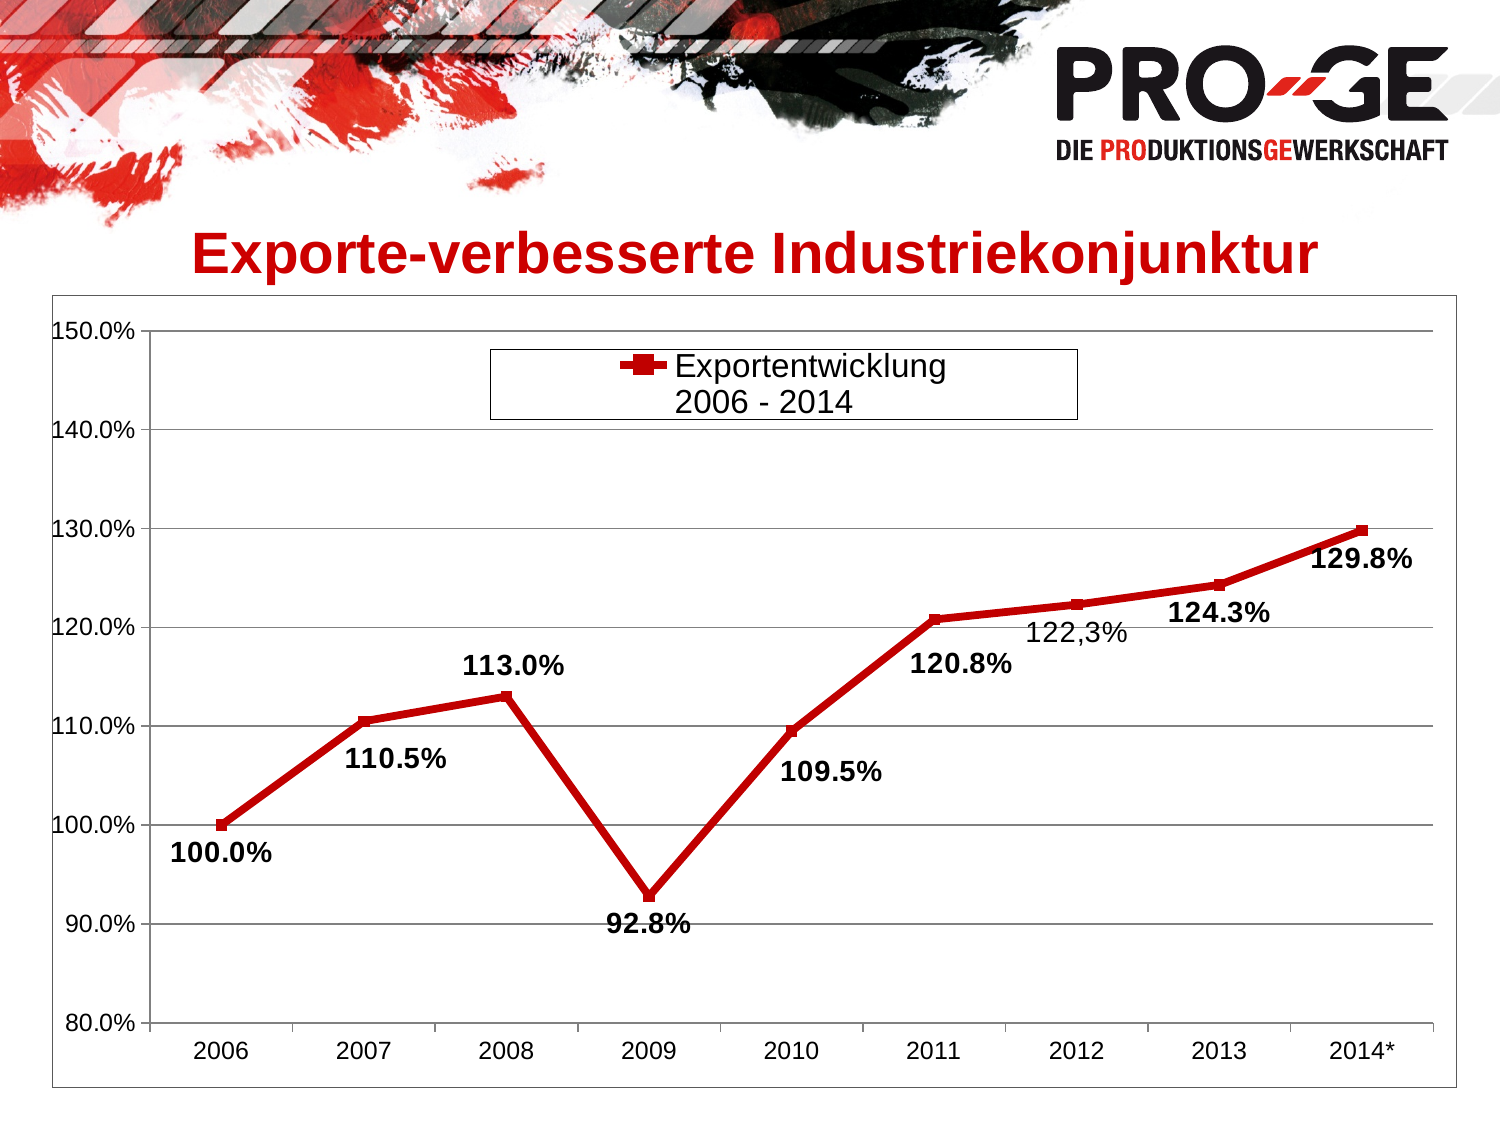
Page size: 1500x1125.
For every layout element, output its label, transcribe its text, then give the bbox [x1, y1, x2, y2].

picture [0, 0, 1500, 234]
chart [50, 295, 1457, 1088]
text_box Exporte-verbesserte Industriekonjunktur [53, 208, 1459, 291]
